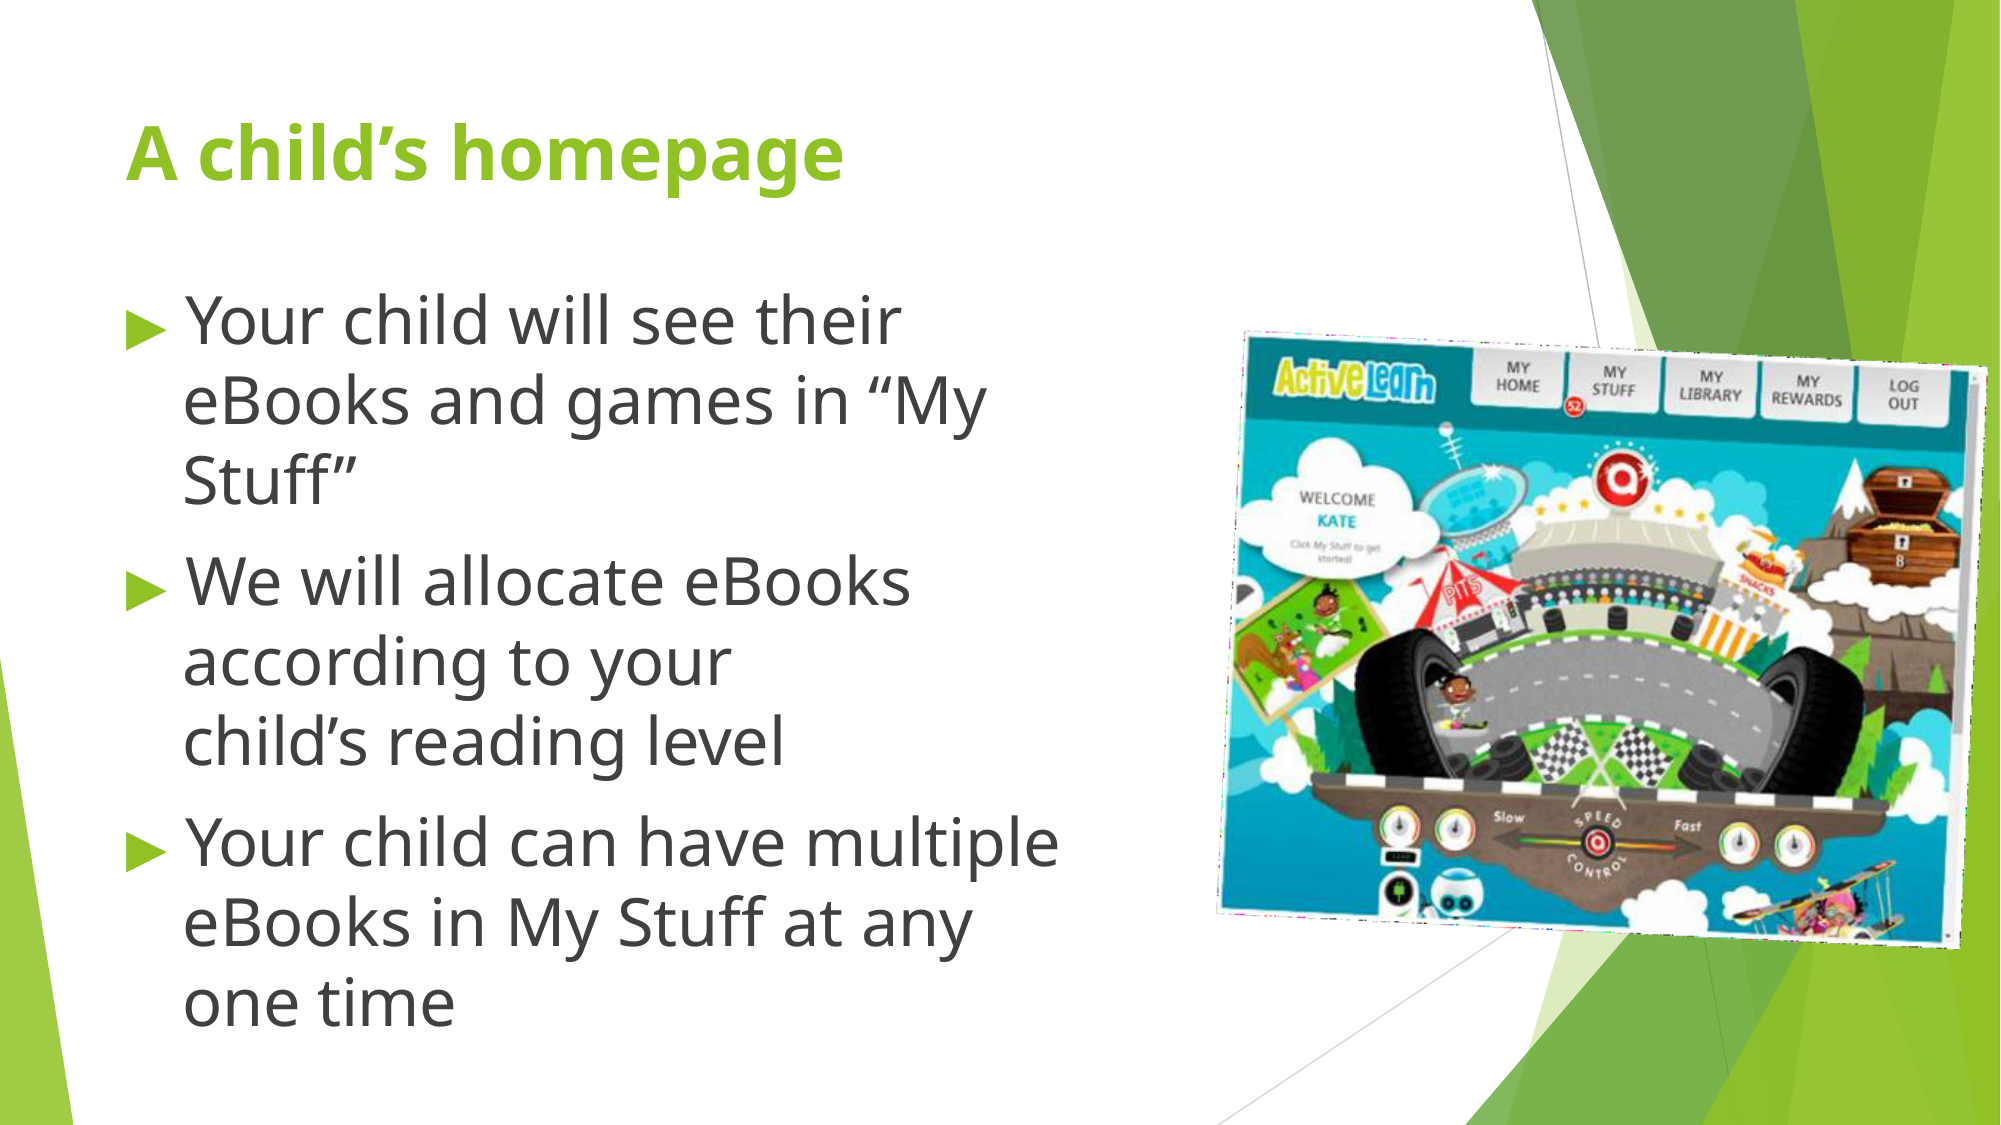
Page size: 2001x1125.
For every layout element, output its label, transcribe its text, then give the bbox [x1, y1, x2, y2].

text_box ▶ Your child will see their eBooks and games in “My Stuff” ▶ We will allocate eBooks according to your child’s reading level ▶ Your child can have multiple eBooks in My Stuff at any one time [124, 275, 1119, 1040]
picture [1092, 327, 2000, 992]
title A child’s homepage [124, 103, 1227, 294]
